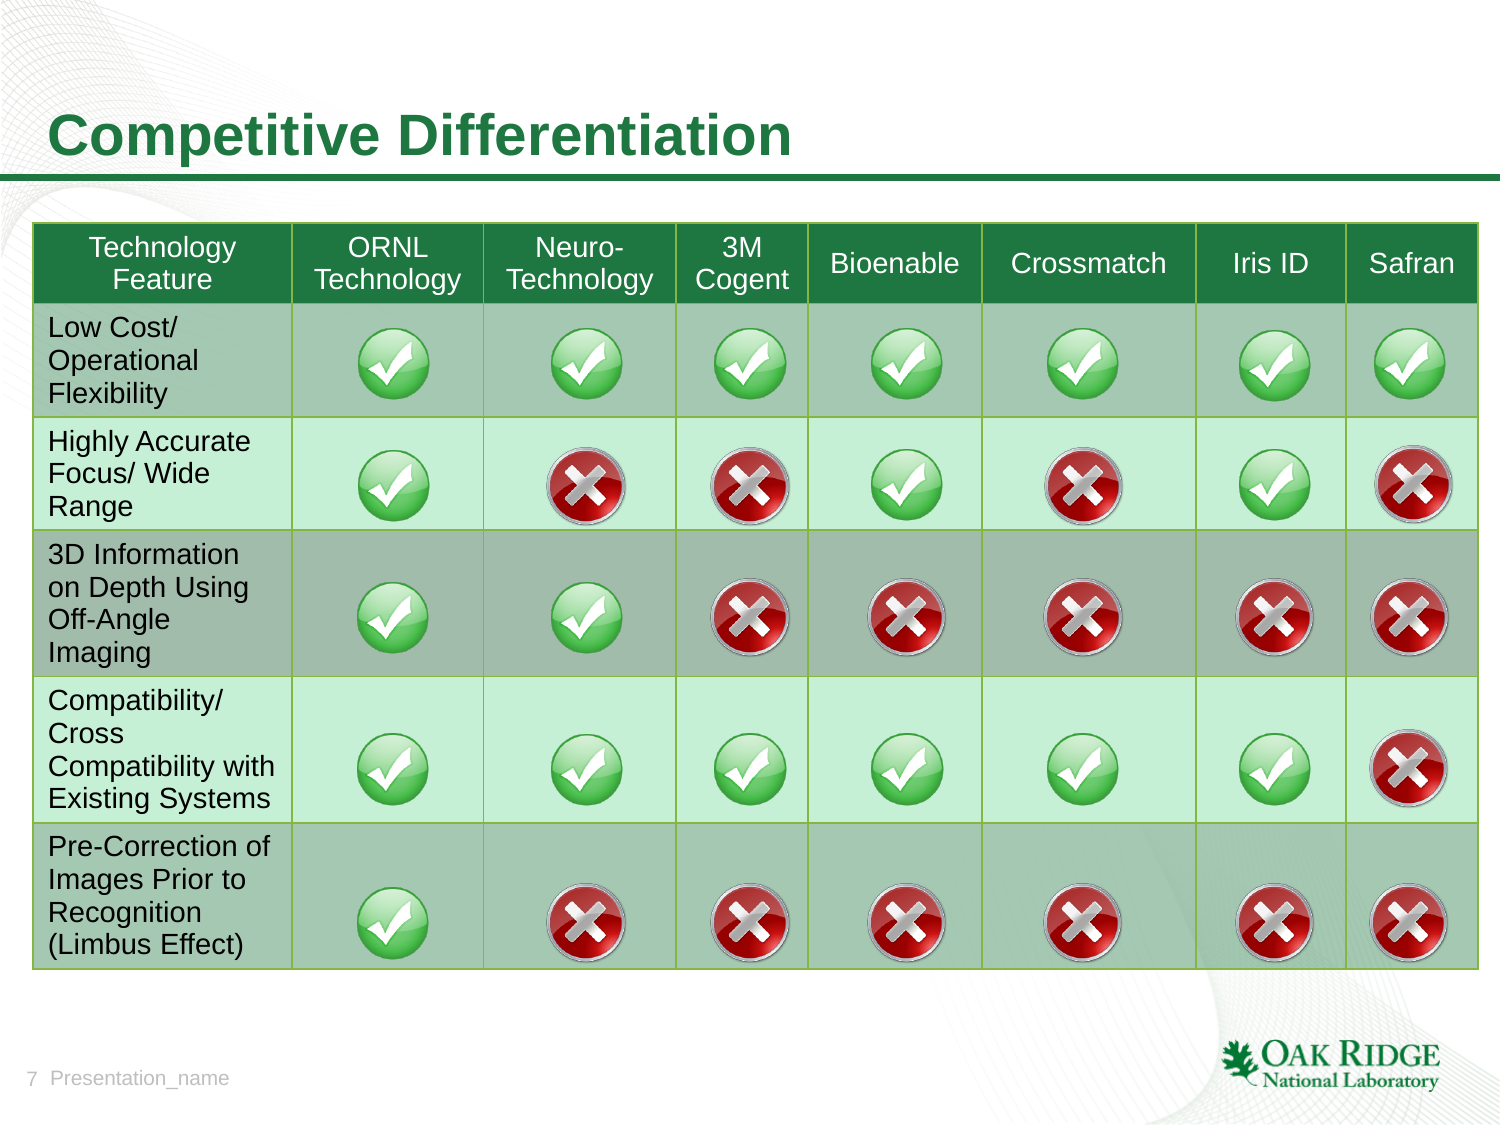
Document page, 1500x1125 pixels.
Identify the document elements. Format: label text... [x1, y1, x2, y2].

table_cell [484, 677, 675, 822]
picture [546, 577, 627, 659]
table_header Neuro-Technology [484, 224, 675, 303]
table_cell [809, 677, 981, 822]
table_cell [1197, 677, 1345, 822]
picture [545, 446, 627, 527]
picture [1368, 882, 1450, 964]
table_cell [809, 824, 981, 968]
table_cell [983, 418, 1195, 529]
table_cell [293, 531, 483, 676]
picture [1373, 444, 1454, 525]
table_header ORNL Technology [293, 224, 483, 303]
table_cell [677, 531, 807, 676]
picture [1234, 325, 1315, 406]
picture [546, 323, 627, 404]
table_cell [677, 418, 807, 529]
table_cell [1347, 304, 1477, 416]
table_header Crossmatch [983, 224, 1195, 303]
picture [1042, 728, 1123, 810]
table_cell Pre-Correction of Images Prior to Recognition (Limbus Effect) [34, 824, 291, 968]
table_cell [293, 824, 483, 968]
table_cell [1197, 824, 1345, 968]
picture [709, 882, 791, 964]
table_cell [1347, 418, 1477, 529]
picture [545, 882, 627, 964]
picture [833, 297, 1500, 1125]
table_cell [484, 531, 675, 676]
table_cell [983, 824, 1195, 968]
picture [1368, 728, 1450, 809]
picture [352, 728, 433, 810]
table_cell [1347, 531, 1477, 676]
picture [352, 882, 433, 964]
table_cell Low Cost/ Operational Flexibility [34, 304, 291, 416]
table_cell [809, 418, 981, 529]
picture [866, 444, 947, 525]
table_header Safran [1347, 224, 1477, 303]
table_cell [1197, 531, 1345, 676]
table_cell [293, 677, 483, 822]
picture [866, 577, 947, 659]
table_cell [293, 304, 483, 416]
picture [709, 323, 791, 404]
picture [1042, 323, 1123, 404]
picture [709, 446, 791, 527]
picture [1042, 577, 1124, 659]
picture [546, 729, 627, 810]
table_cell Highly Accurate Focus/ Wide Range [34, 418, 291, 529]
table_cell [983, 677, 1195, 822]
table_cell Compatibility/ Cross Compatibility with Existing Systems [34, 677, 291, 822]
table_cell 3D Information on Depth Using Off-Angle Imaging [34, 531, 291, 676]
table_header 3M Cogent [677, 224, 807, 303]
picture [1234, 728, 1315, 810]
table_cell [484, 418, 675, 529]
picture [1234, 444, 1315, 525]
picture [1234, 882, 1315, 964]
table_cell [484, 304, 675, 416]
picture [1234, 577, 1315, 659]
table_cell [809, 531, 981, 676]
table_cell [1197, 418, 1345, 529]
picture [352, 577, 433, 659]
table_header Iris ID [1197, 224, 1345, 303]
picture [1369, 577, 1450, 659]
picture [1042, 882, 1123, 964]
picture [866, 882, 947, 964]
table_cell [1347, 824, 1477, 968]
table_cell [293, 418, 483, 529]
table_cell [484, 824, 675, 968]
table_cell [677, 677, 807, 822]
table_cell [677, 304, 807, 416]
picture [1369, 323, 1450, 404]
picture [1043, 446, 1124, 527]
table_cell [677, 824, 807, 968]
picture [866, 323, 947, 404]
picture [353, 445, 434, 526]
table_header Technology Feature [34, 224, 291, 303]
table_cell [809, 304, 981, 416]
table_cell [1197, 304, 1345, 416]
title Competitive Differentiation [32, 99, 1450, 174]
picture [866, 728, 948, 810]
picture [353, 323, 434, 404]
table_cell [1347, 677, 1477, 822]
picture [709, 728, 791, 810]
table_cell [983, 531, 1195, 676]
table_cell [983, 304, 1195, 416]
picture [709, 577, 791, 659]
table_header Bioenable [809, 224, 981, 303]
